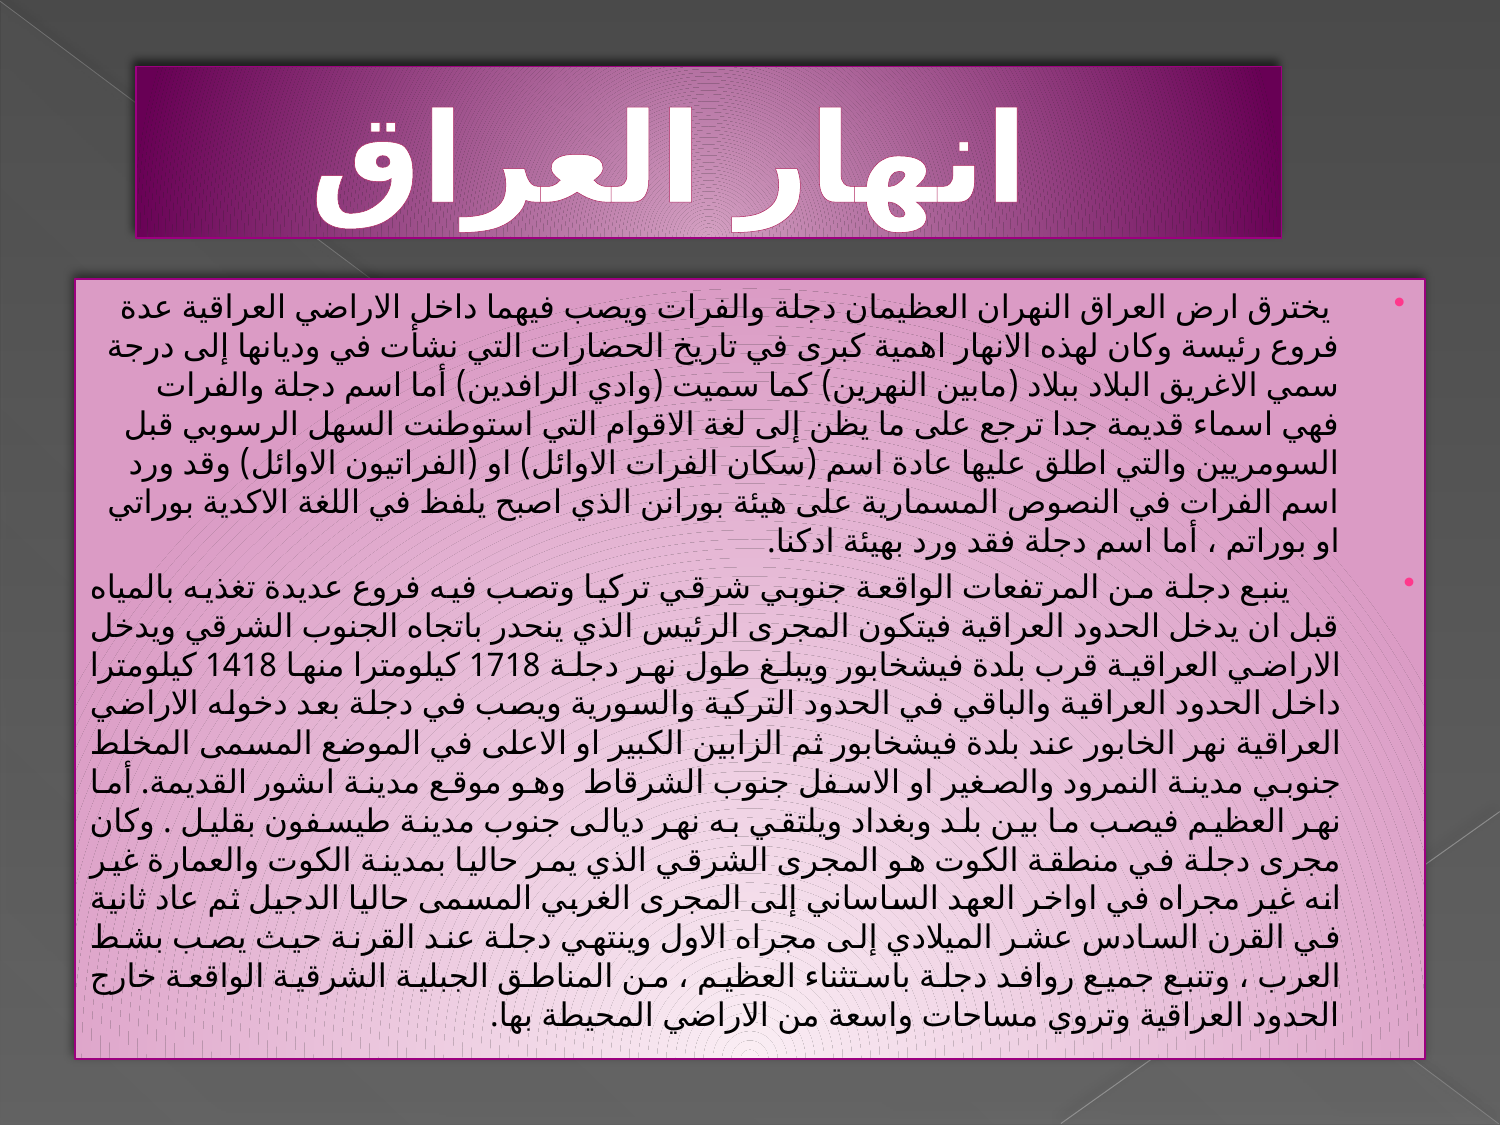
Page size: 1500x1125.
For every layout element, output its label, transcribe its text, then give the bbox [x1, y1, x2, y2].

title انهار العراق [135, 66, 1282, 239]
list يخترق ارض العراق النهران العظيمان دجلة والفرات ويصب فيهما داخل الاراضي العراقية عدة فروع رئيسة وكان لهذه الانهار اهمية كبرى في تاريخ الحضارات التي نشأت في وديانها إلى درجة سمي الاغريق البلاد ببلاد (مابين النهرين) كما سميت (وادي الرافدين) أما اسم دجلة والفرات فهي اسماء قديمة جدا ترجع على ما يظن إلى لغة الاقوام التي استوطنت السهل الرسوبي قبل السومريين والتي اطلق عليها عادة اسم (سكان الفرات الاوائل) او (الفراتيون الاوائل) وقد ورد اسم الفرات في النصوص المسمارية على هيئة بورانن الذي اصبح يلفظ في اللغة الاكدية بوراتي او بوراتم ، أما اسم دجلة فقد ورد بهيئة ادكنا. ينبع دجلة من المرتفعات الواقعة جنوبي شرقي تركيا وتصب فيه فروع عديدة تغذيه بالمياه قبل ان يدخل الحدود العراقية فيتكون المجرى الرئيس الذي ينحدر باتجاه الجنوب الشرقي ويدخل الاراضي العراقية قرب بلدة فيشخابور ويبلغ طول نهر دجلة 1718 كيلومترا منها 1418 كيلومترا داخل الحدود العراقية والباقي في الحدود التركية والسورية ويصب في دجلة بعد دخوله الاراضي العراقية نهر الخابور عند بلدة فيشخابور ثم الزابين الكبير او الاعلى في الموضع المسمى المخلط جنوبي مدينة النمرود والصغير او الاسفل جنوب الشرقاط وهو موقع مدينة اىشور القديمة. أما نهر العظيم فيصب ما بين بلد وبغداد ويلتقي به نهر ديالى جنوب مدينة طيسفون بقليل . وكان مجرى دجلة في منطقة الكوت هو المجرى الشرقي الذي يمر حاليا بمدينة الكوت والعمارة غير انه غير مجراه في اواخر العهد الساساني إلى المجرى الغربي المسمى حاليا الدجيل ثم عاد ثانية في القرن السادس عشر الميلادي إلى مجراه الاول وينتهي دجلة عند القرنة حيث يصب بشط العرب ، وتنبع جميع روافد دجلة باستثناء العظيم ، من المناطق الجبلية الشرقية الواقعة خارج الحدود العراقية وتروي مساحات واسعة من الاراضي المحيطة بها. [74, 278, 1426, 1060]
